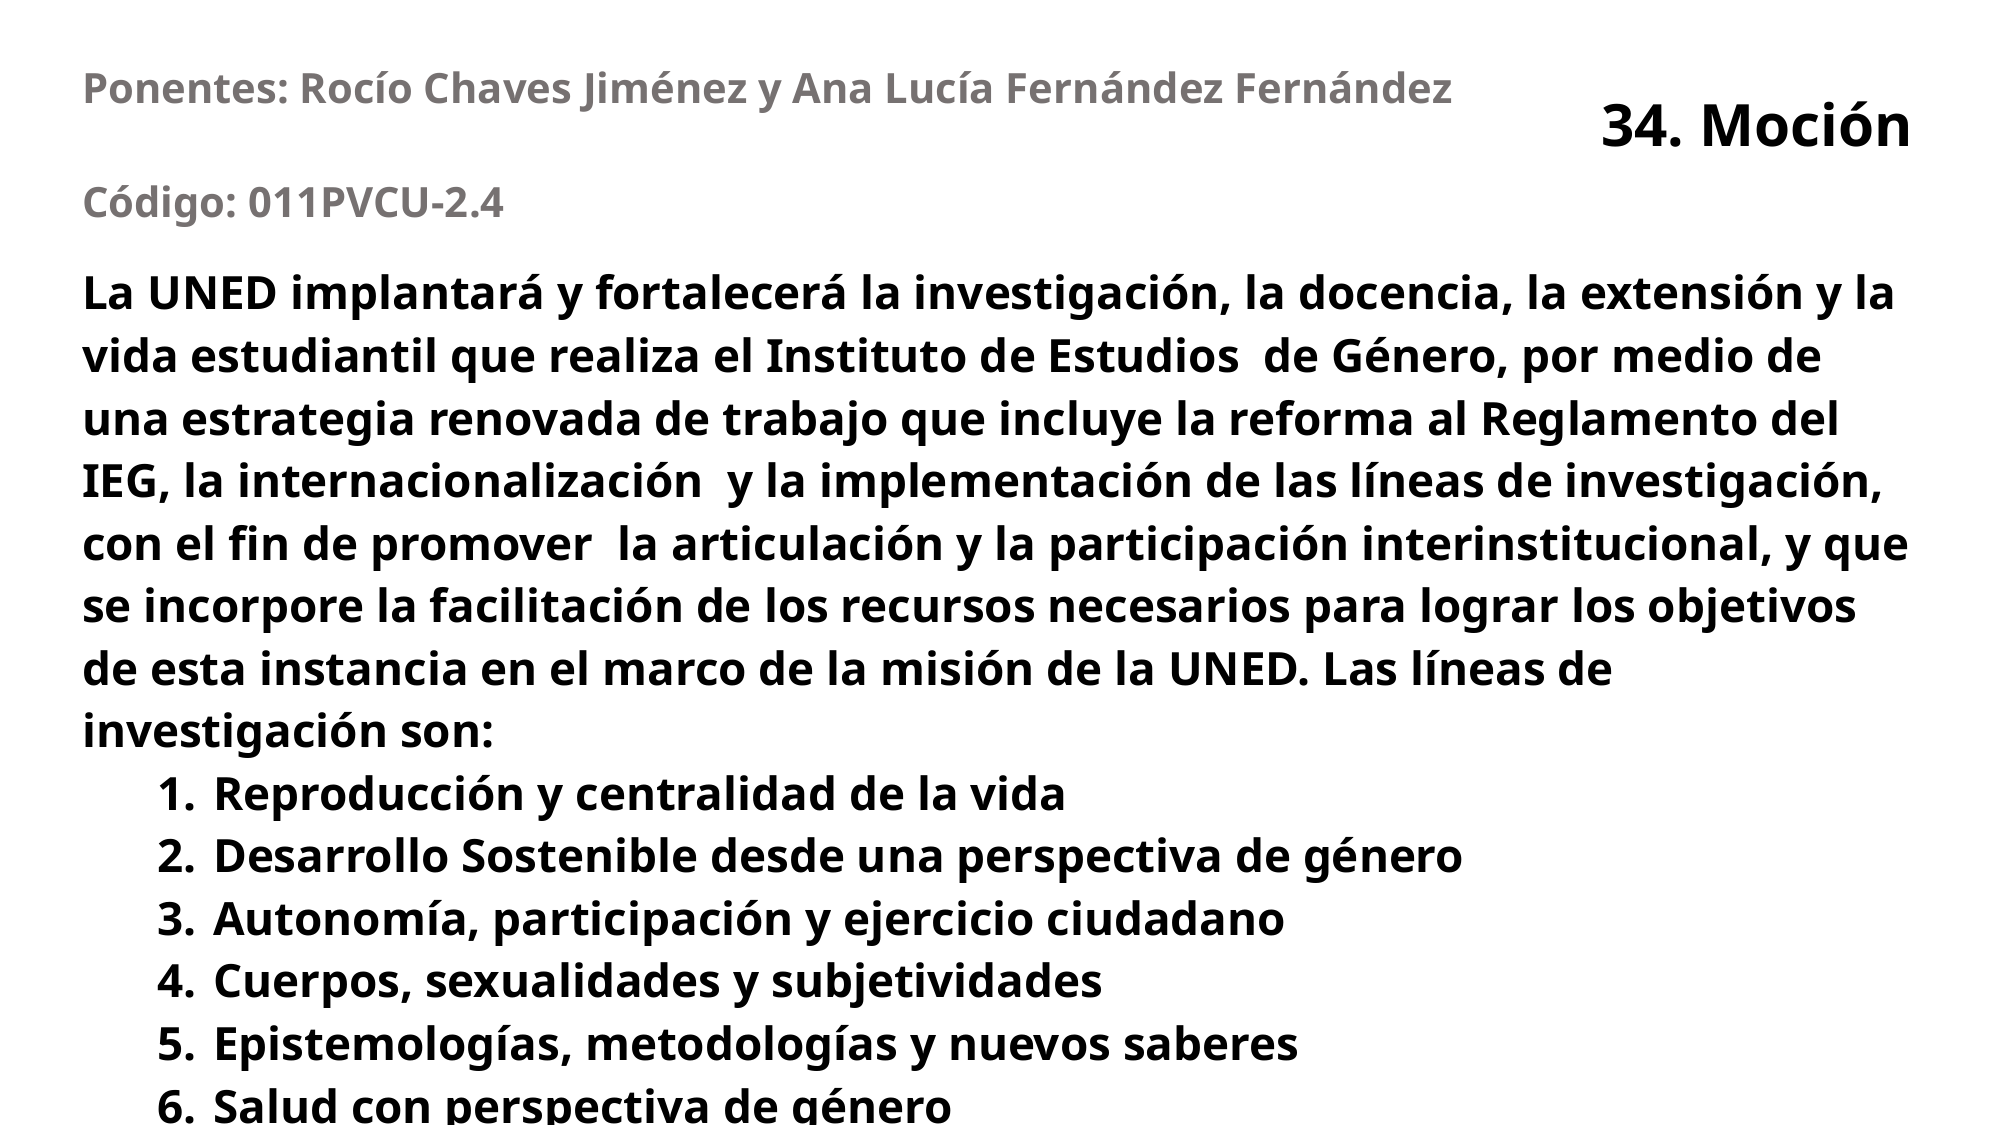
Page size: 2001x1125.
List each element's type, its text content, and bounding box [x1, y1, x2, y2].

table_cell La UNED implantará y fortalecerá la investigación, la docencia, la extensión y la vida estudiantil que realiza el Instituto de Estudios de Género, por medio de una estrategia renovada de trabajo que incluye la reforma al Reglamento del IEG, la internacionalización y la implementación de las líneas de investigación, con el fin de promover la articulación y la participación interinstitucional, y que se incorpore la facilitación de los recursos necesarios para lograr los objetivos de esta instancia en el marco de la misión de la UNED. Las líneas de investigación son: Reproducción y centralidad de la vida Desarrollo Sostenible desde una perspectiva de género Autonomía, participación y ejercicio ciudadano Cuerpos, sexualidades y subjetividades Epistemologías, metodologías y nuevos saberes Salud con perspectiva de género Instrumentos de política para la promoción de la igualdad de género y la no discriminación [71, 261, 1929, 1125]
table_header Ponentes: Rocío Chaves Jiménez y Ana Lucía Fernández Fernández Código: 011PVCU-2.4 [72, 60, 1928, 261]
text_box 34. Moción [1577, 79, 1928, 172]
